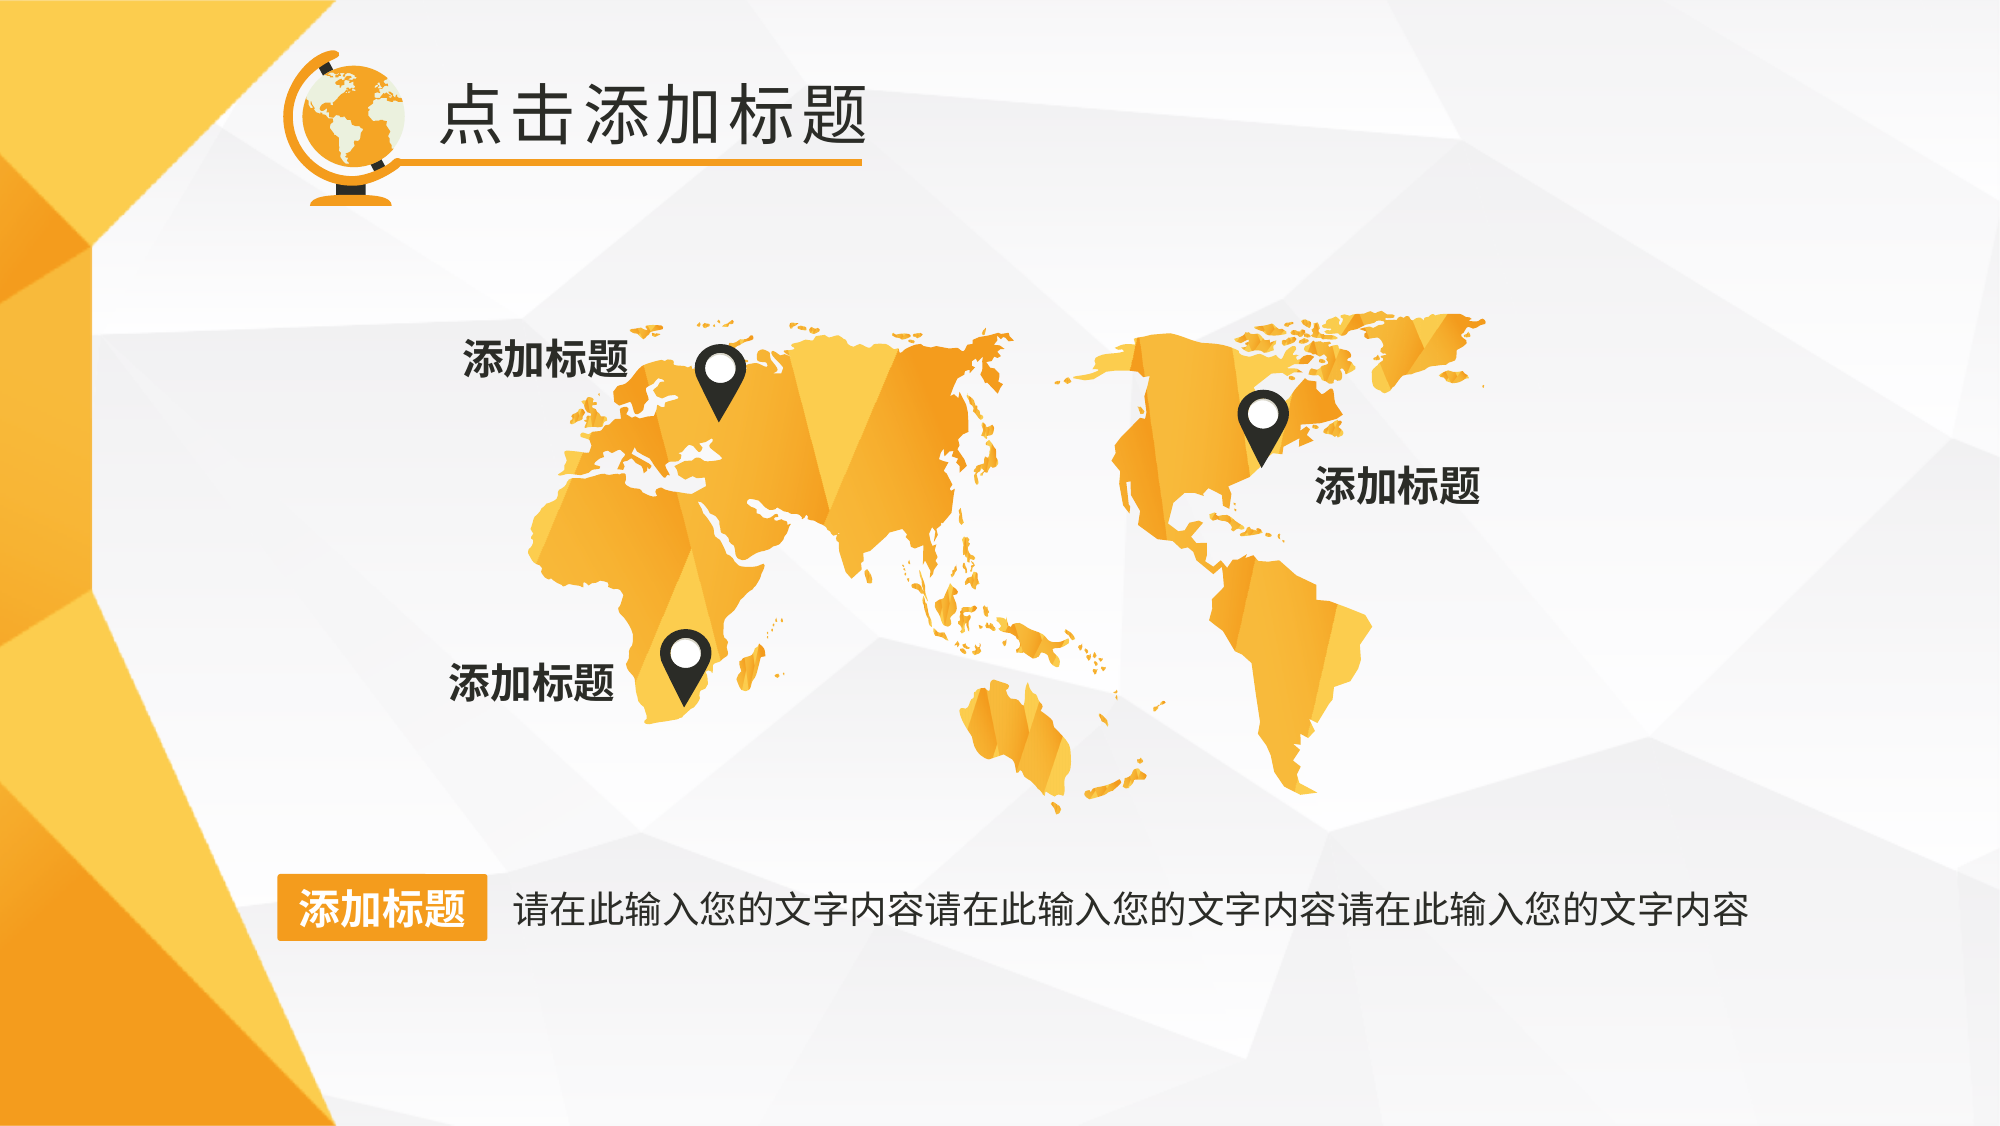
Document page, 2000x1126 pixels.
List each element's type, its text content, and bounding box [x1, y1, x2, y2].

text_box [526, 310, 1487, 815]
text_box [694, 343, 747, 423]
text_box 添加标题 [431, 649, 521, 715]
text_box 添加标题 [1491, 452, 1498, 517]
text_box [659, 628, 712, 708]
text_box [277, 873, 1927, 942]
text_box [282, 48, 919, 206]
picture [0, 0, 2000, 1126]
text_box 添加标题 [428, 325, 521, 391]
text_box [1237, 389, 1290, 469]
